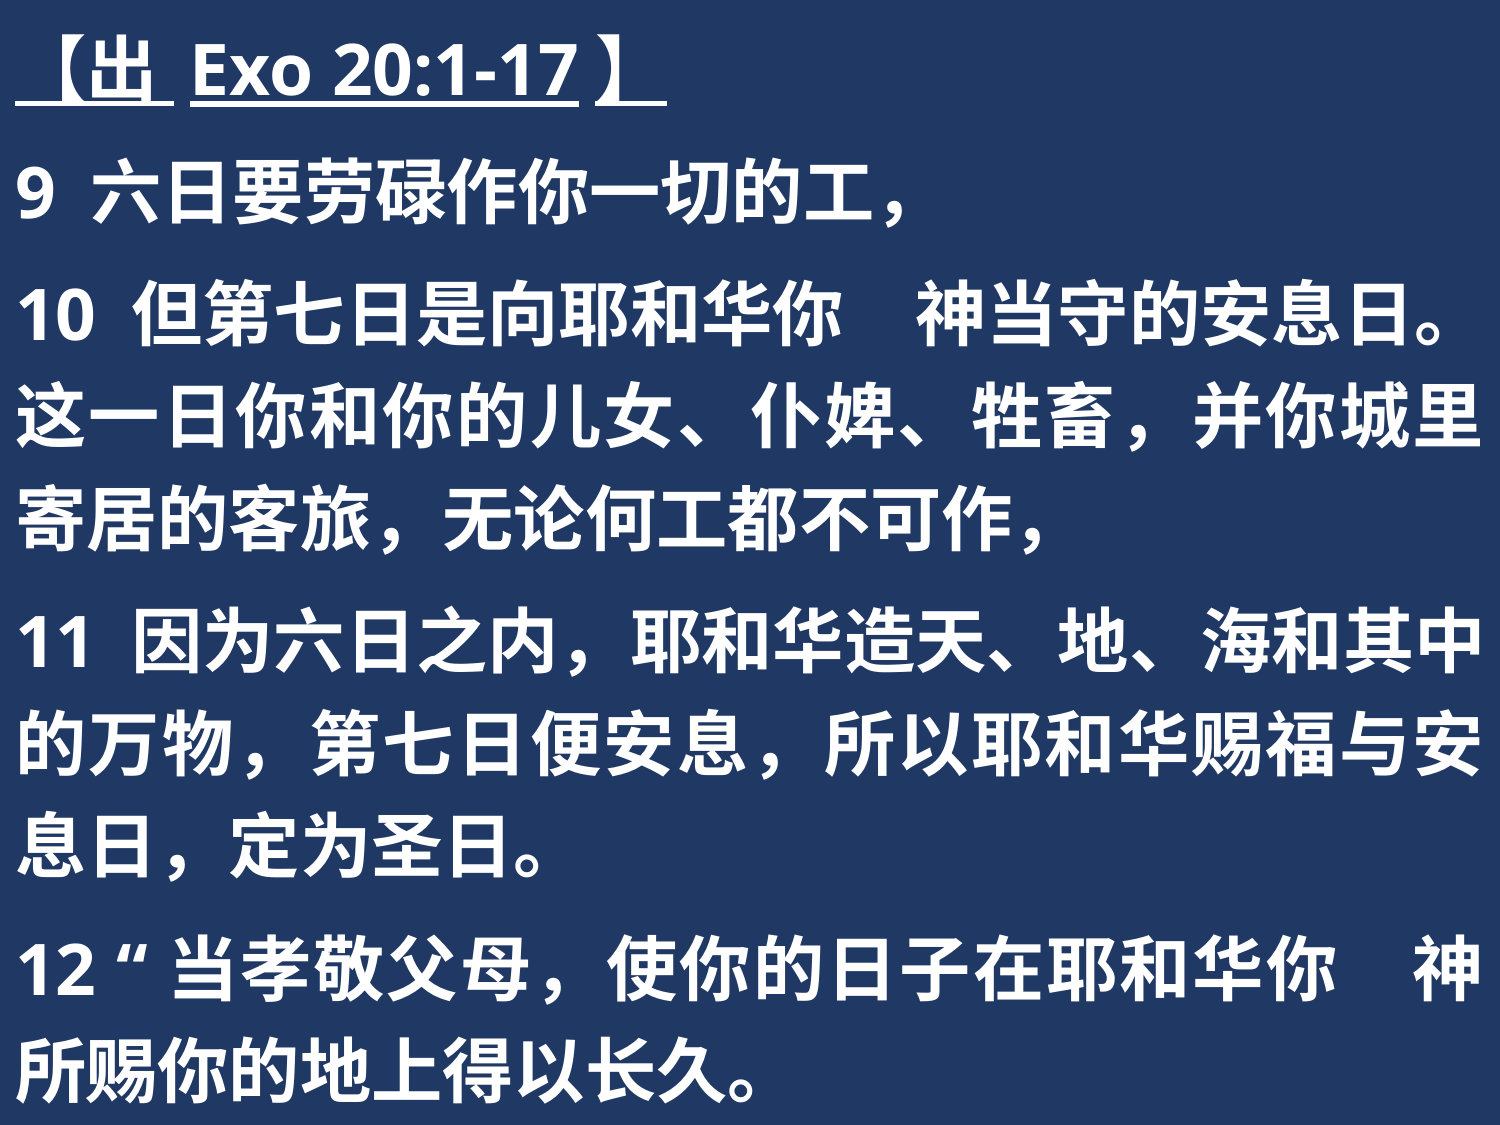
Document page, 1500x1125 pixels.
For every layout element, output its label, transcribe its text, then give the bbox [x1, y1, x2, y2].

list 【出 Exo 20:1-17】 9 六日要劳碌作你一切的工， 10 但第七日是向耶和华你 神当守的安息日。这一日你和你的儿女、仆婢、牲畜，并你城里寄居的客旅，无论何工都不可作， 11 因为六日之内，耶和华造天、地、海和其中的万物，第七日便安息，所以耶和华赐福与安息日，定为圣日。 12 “当孝敬父母，使你的日子在耶和华你 神所赐你的地上得以长久。 [0, 0, 1500, 1125]
